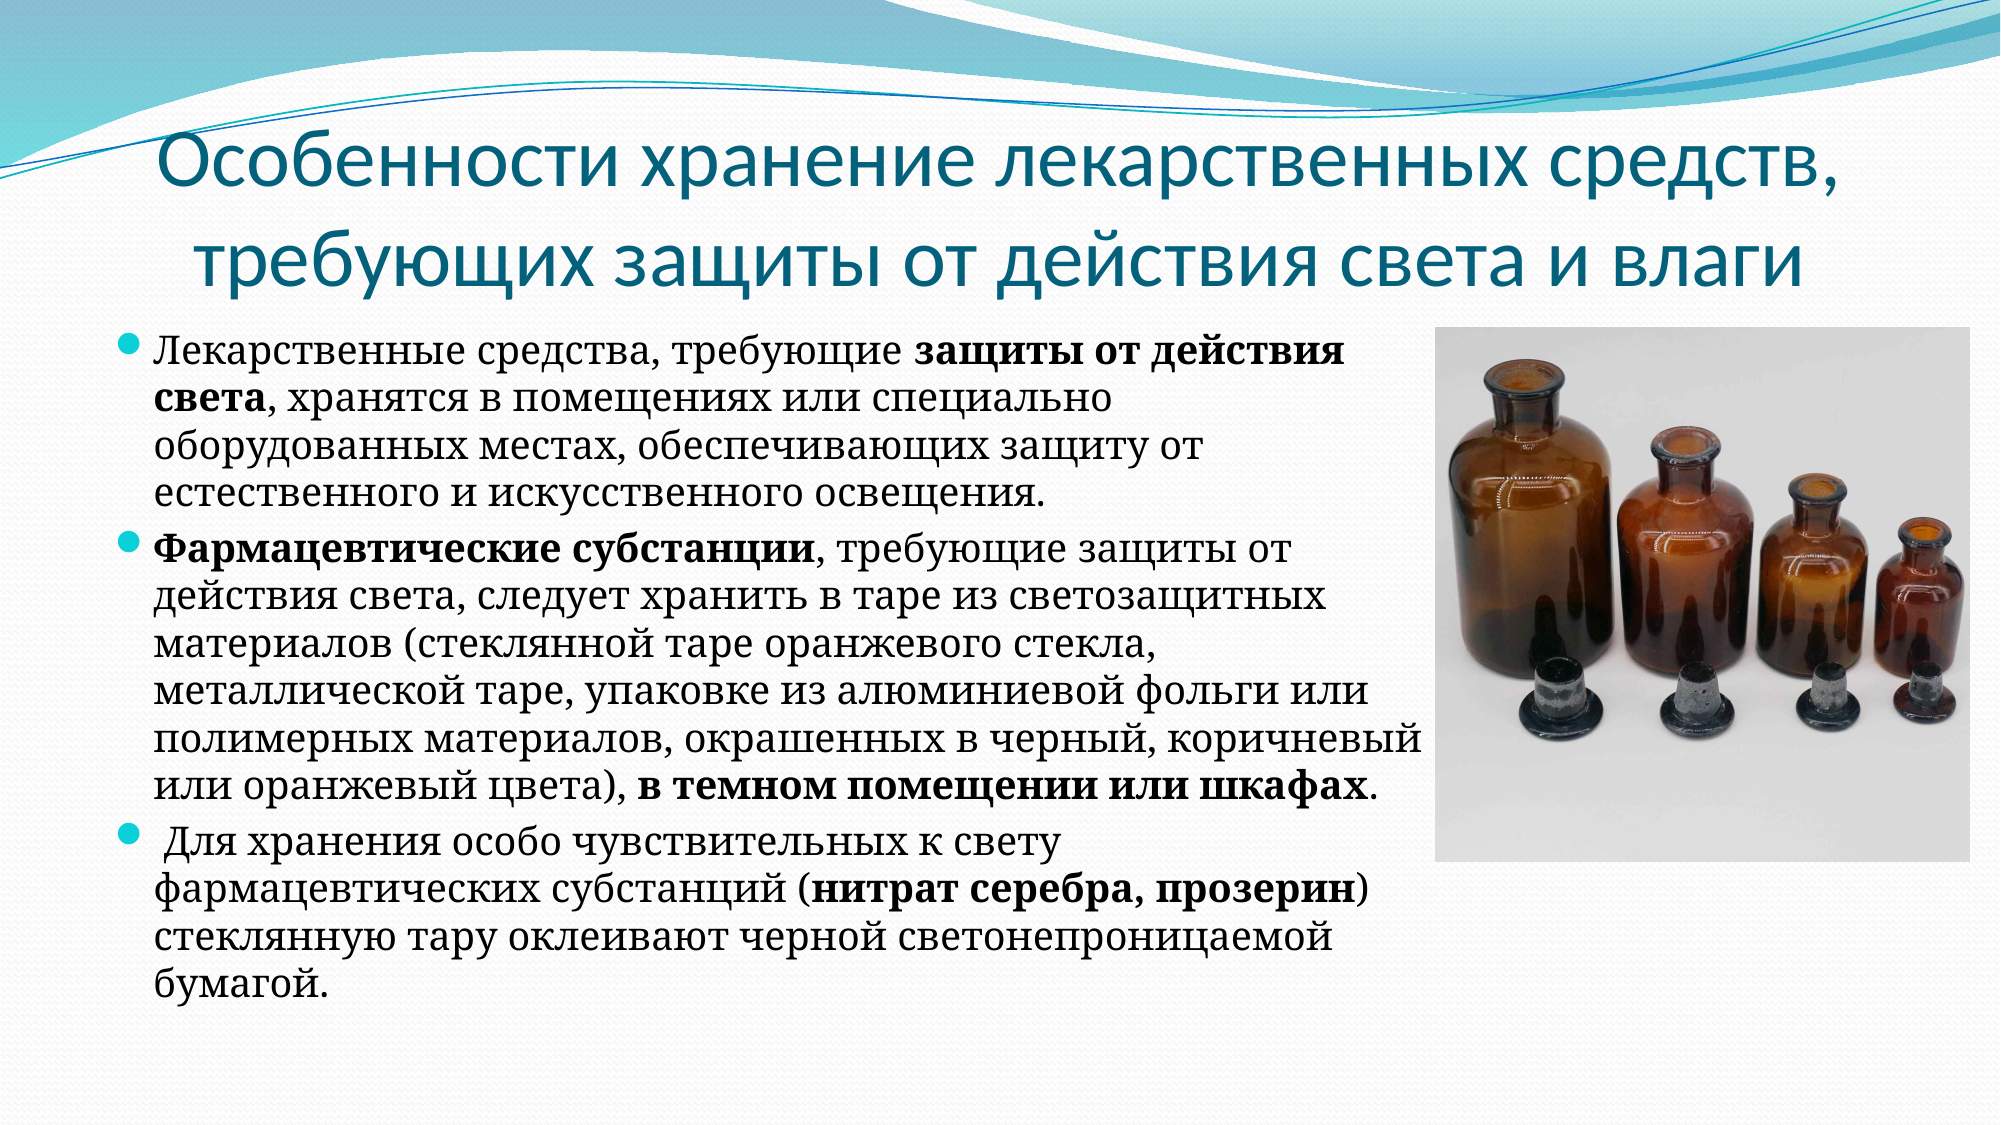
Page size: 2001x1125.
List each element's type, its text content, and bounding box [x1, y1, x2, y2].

title Особенности хранение лекарственных средств, требующих защиты от действия света и влаги [99, 115, 1900, 303]
picture [1434, 326, 1970, 862]
list Лекарственные средства, требующие защиты от действия света, хранятся в помещениях или специально оборудованных местах, обеспечивающих защиту от естественного и искусственного освещения. Фармацевтические субстанции, требующие защиты от действия света, следует хранить в таре из светозащитных материалов (стеклянной таре оранжевого стекла, металлической таре, упаковке из алюминиевой фольги или полимерных материалов, окрашенных в черный, коричневый или оранжевый цвета), в темном помещении или шкафах. Для хранения особо чувствительных к свету фармацевтических субстанций (нитрат серебра, прозерин) стеклянную тару оклеивают черной светонепроницаемой бумагой. [99, 317, 1446, 1038]
